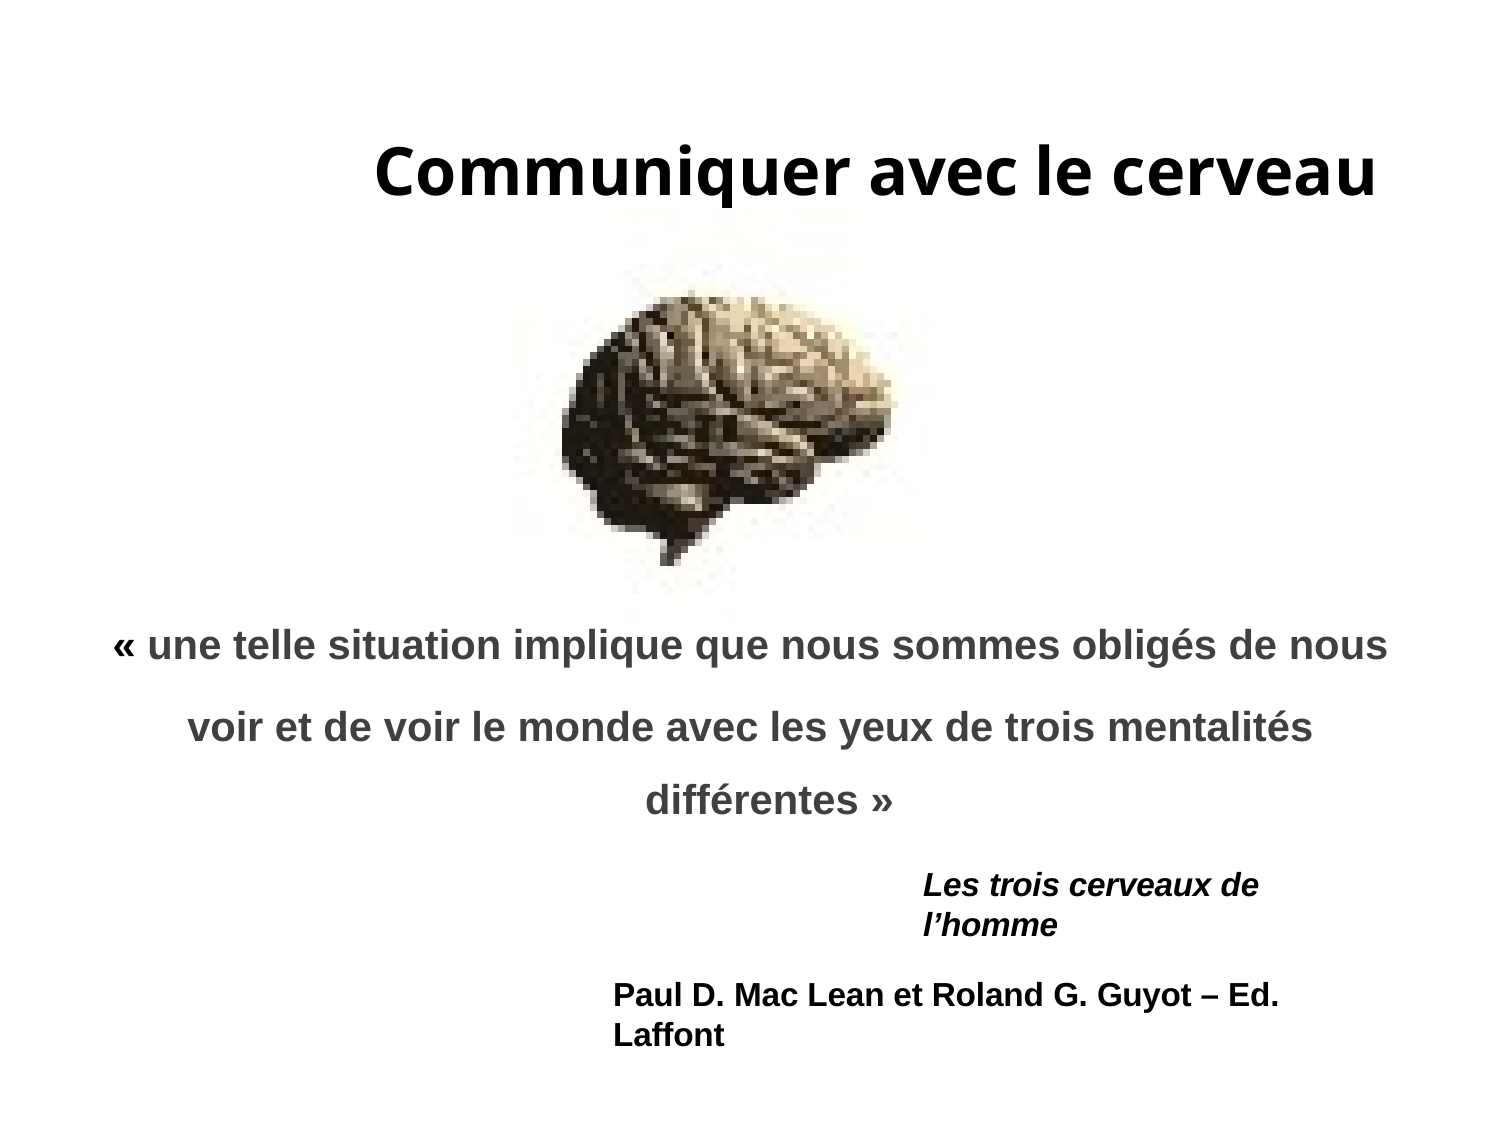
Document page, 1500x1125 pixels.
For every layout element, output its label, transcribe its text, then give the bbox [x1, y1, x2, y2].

text_box [513, 208, 933, 622]
text_box « une telle situation implique que nous sommes obligés de nous voir et de voir le monde avec les yeux de trois mentalités différentes » Les trois cerveaux de l’homme Paul D. Mac Lean et Roland G. Guyot – Ed. Laffont [109, 615, 1413, 1053]
title Communiquer avec le cerveau [320, 72, 1429, 263]
